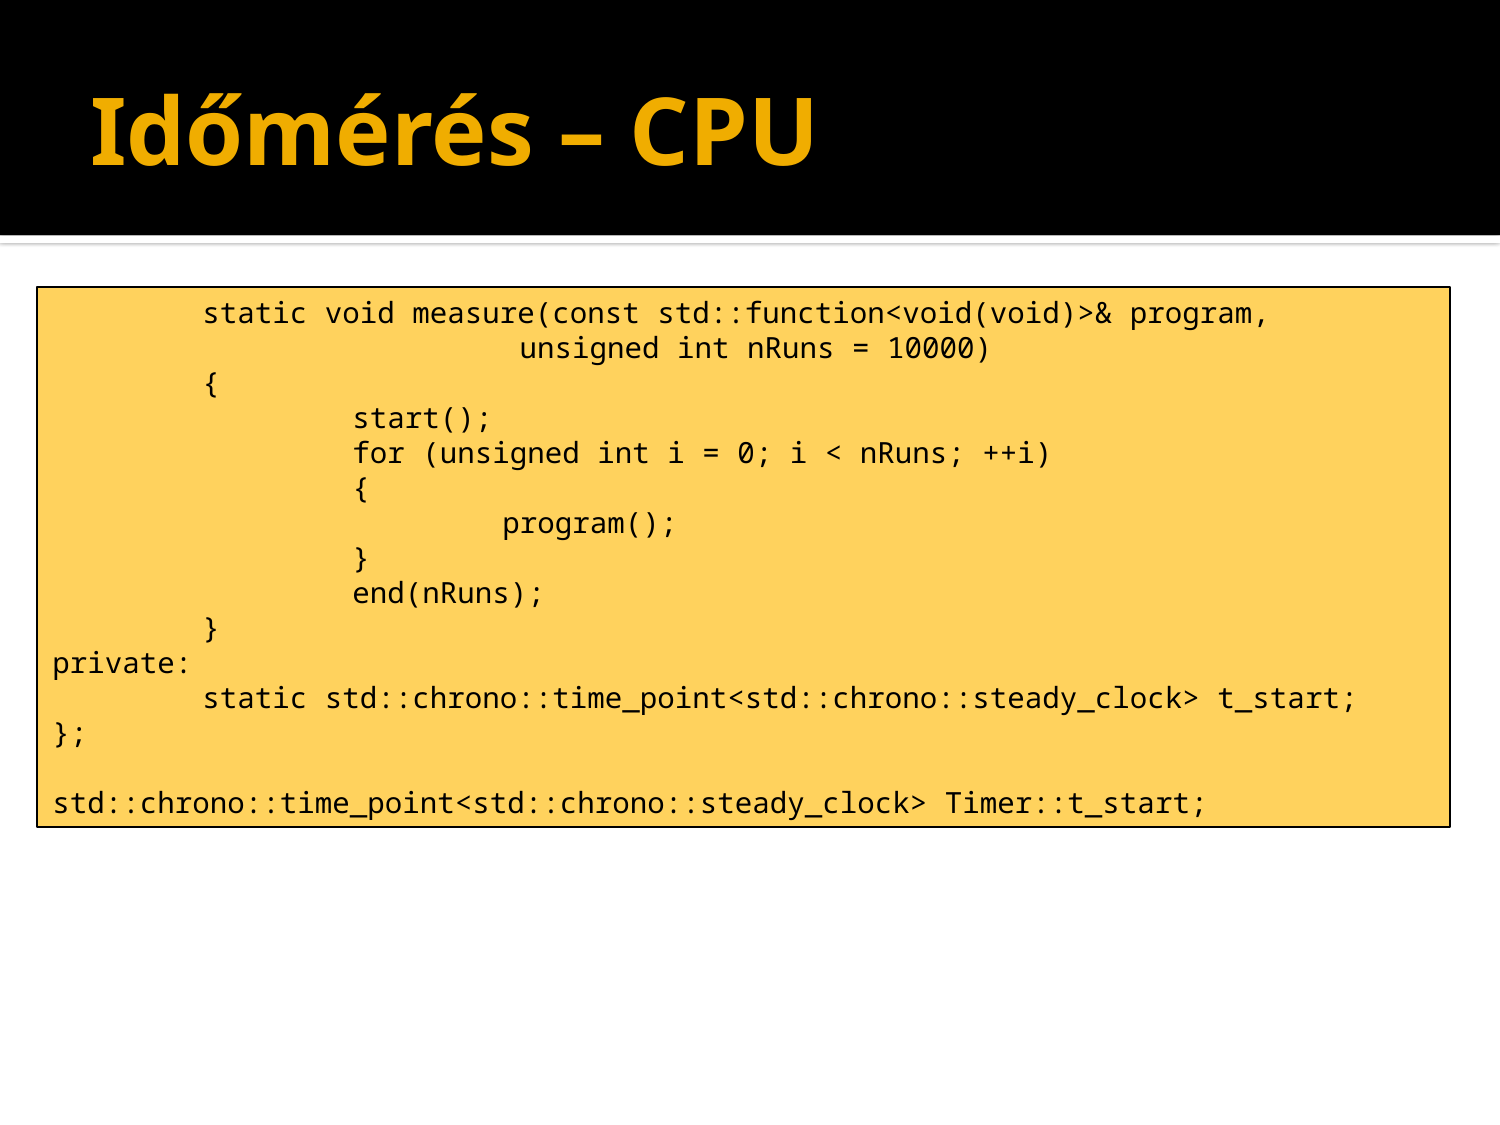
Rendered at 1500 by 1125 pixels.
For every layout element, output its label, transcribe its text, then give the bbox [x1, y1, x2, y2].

text_box static void measure(const std::function<void(void)>& program, unsigned int nRuns = 10000) { start(); for (unsigned int i = 0; i < nRuns; ++i) { program(); } end(nRuns); } private: static std::chrono::time_point<std::chrono::steady_clock> t_start; }; std::chrono::time_point<std::chrono::steady_clock> Timer::t_start; [37, 287, 1450, 827]
title Időmérés – CPU [75, 25, 1425, 231]
